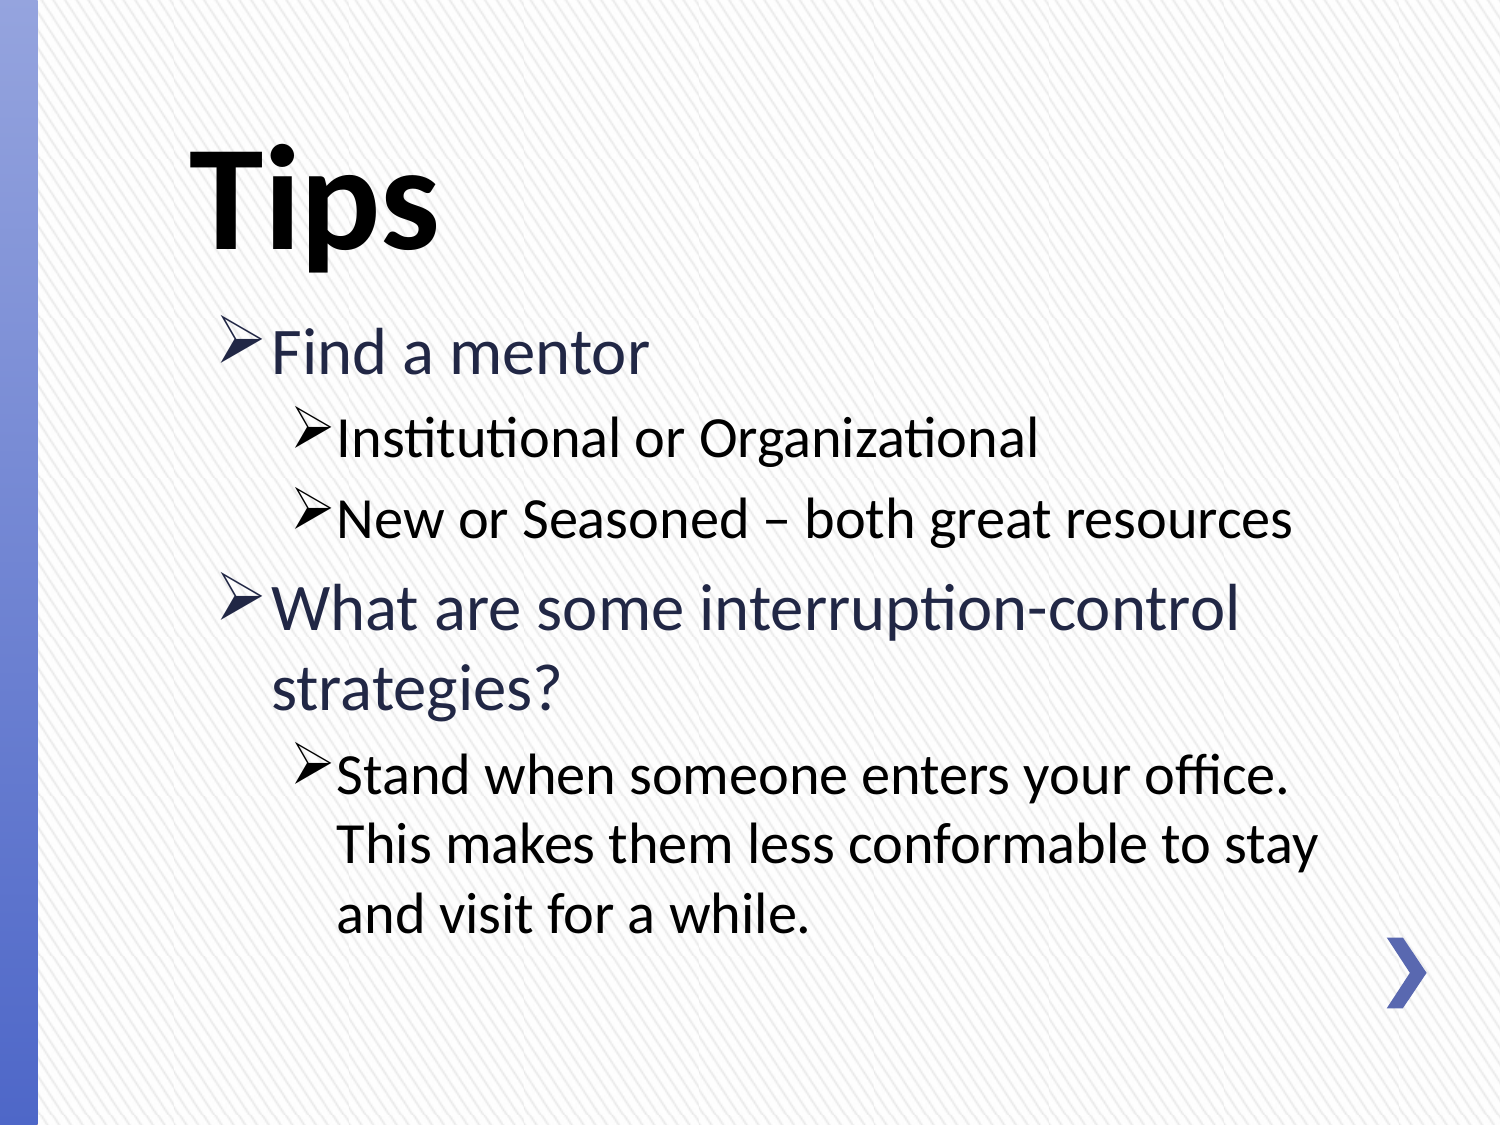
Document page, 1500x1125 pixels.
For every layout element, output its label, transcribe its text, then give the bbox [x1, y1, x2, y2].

title Tips [174, 99, 1363, 288]
list Find a mentor Institutional or Organizational New or Seasoned – both great resources What are some interruption-control strategies? Stand when someone enters your office. This makes them less conformable to stay and visit for a while. [200, 299, 1425, 1025]
